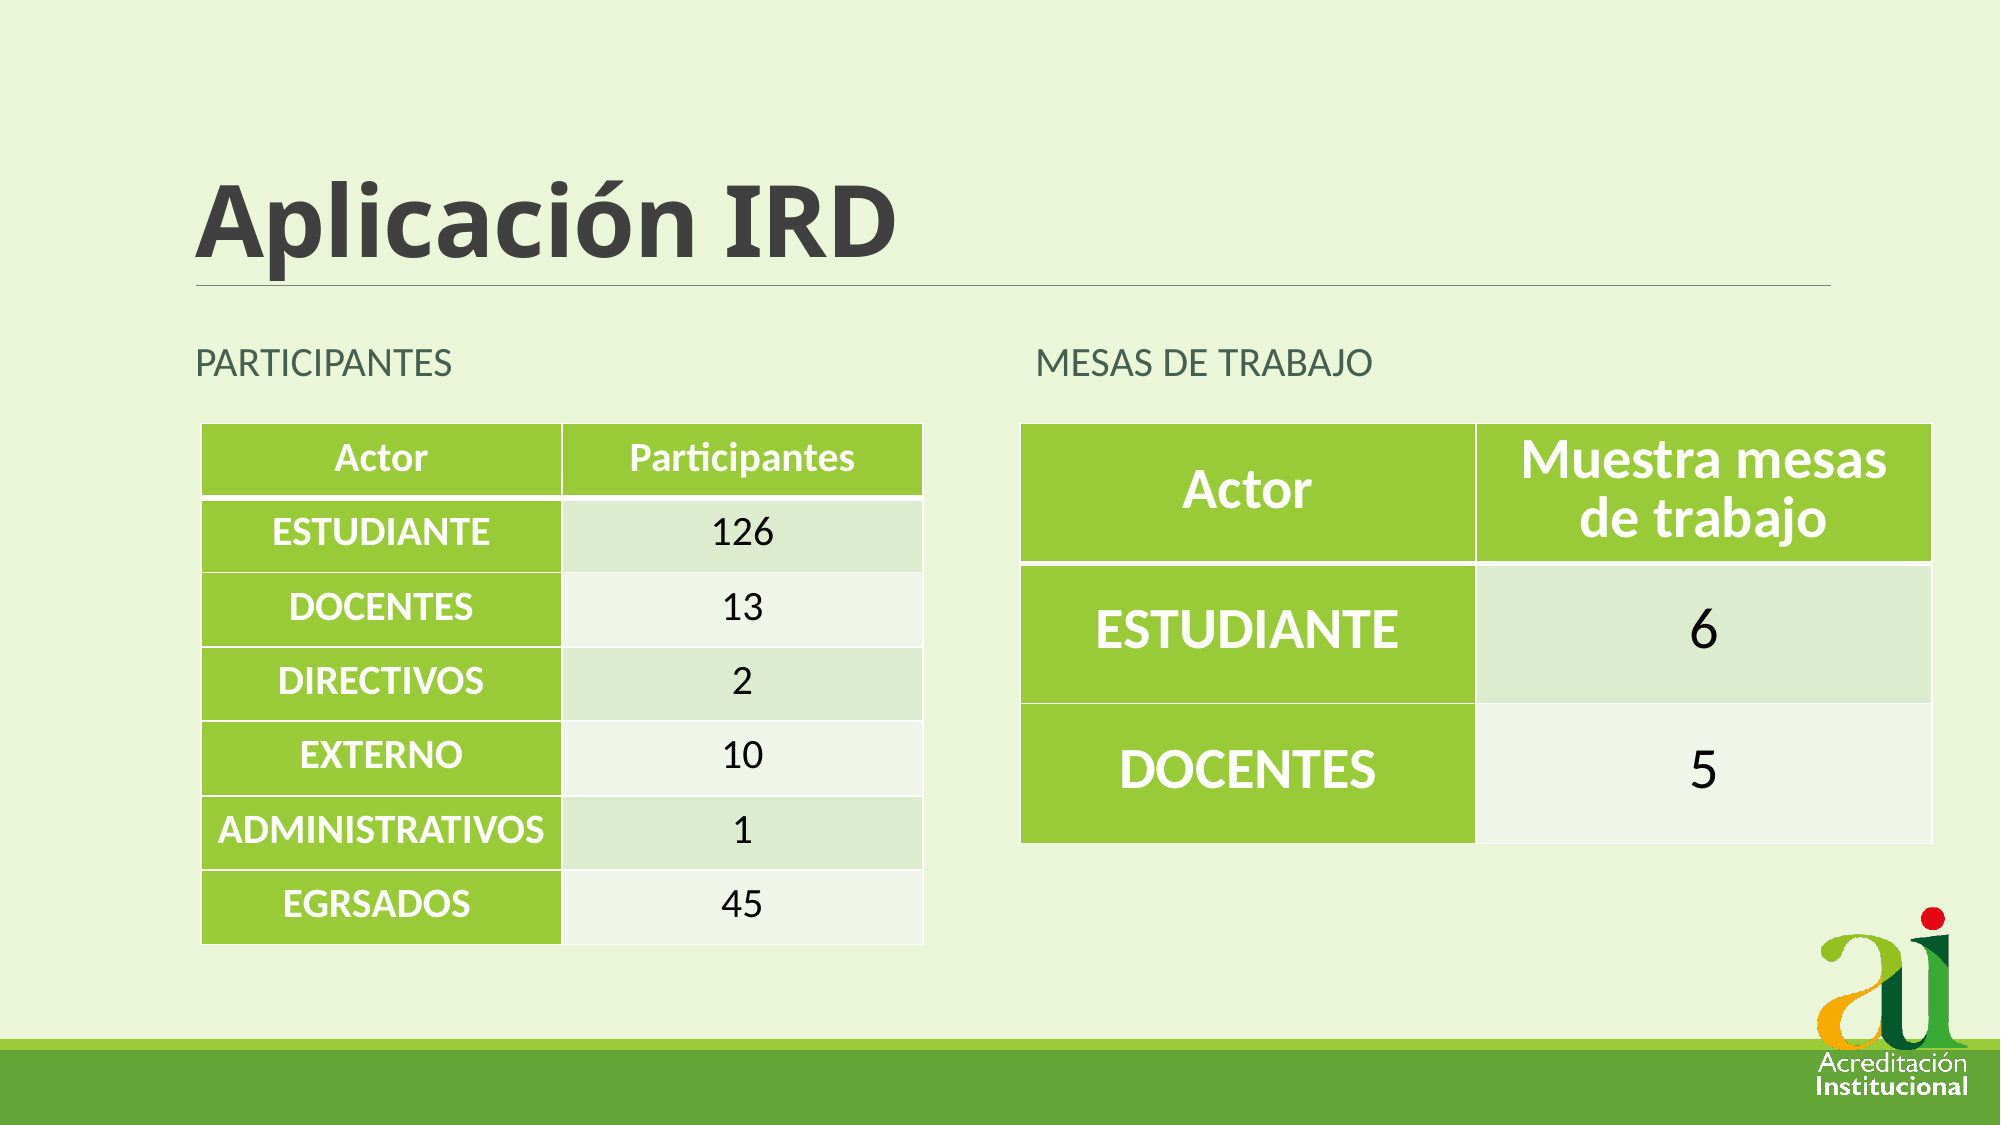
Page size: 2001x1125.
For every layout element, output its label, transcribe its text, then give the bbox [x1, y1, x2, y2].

table_cell DOCENTES [1021, 704, 1475, 843]
table_cell 1 [563, 797, 922, 869]
table_cell 2 [563, 648, 922, 720]
table_header Participantes [563, 424, 922, 495]
table_header Muestra mesas de trabajo [1477, 424, 1931, 561]
table_cell 13 [563, 573, 922, 646]
table_cell DOCENTES [202, 573, 561, 646]
table_cell EGRSADOS [202, 871, 561, 944]
table_cell EXTERNO [202, 722, 561, 795]
table_cell 6 [1477, 566, 1931, 703]
table_header Actor [1021, 424, 1475, 561]
table_cell DIRECTIVOS [202, 648, 561, 720]
picture [1812, 904, 1971, 1099]
table_cell ADMINISTRATIVOS [202, 797, 561, 869]
table_cell ESTUDIANTE [202, 501, 561, 572]
table_cell 45 [563, 871, 922, 944]
table_header Actor [202, 424, 561, 495]
table_cell 10 [563, 722, 922, 795]
list Participantes [180, 302, 990, 424]
title Aplicación IRD [180, 47, 1830, 285]
table_cell 5 [1477, 704, 1931, 843]
table_cell ESTUDIANTE [1021, 566, 1475, 703]
list Mesas de Trabajo [1020, 302, 1830, 423]
table_cell 126 [563, 501, 922, 572]
